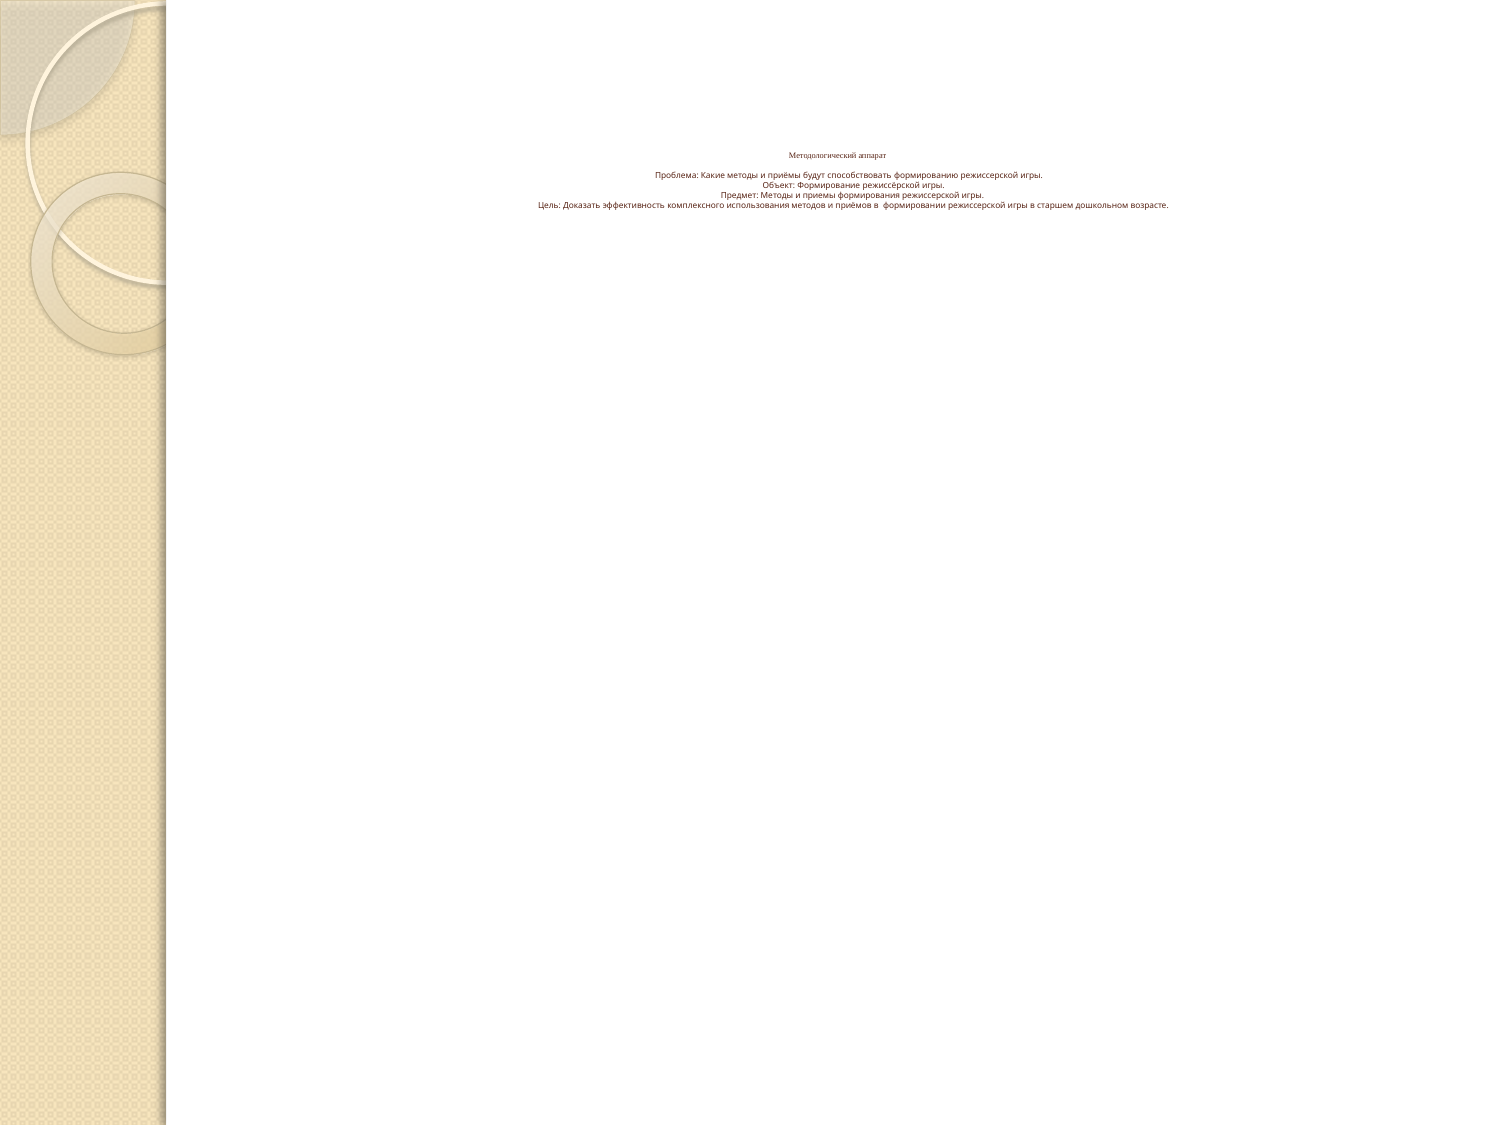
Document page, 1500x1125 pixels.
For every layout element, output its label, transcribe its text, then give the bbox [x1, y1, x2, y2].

title Методологический аппарат Проблема: Какие методы и приёмы будут способствовать формированию режиссерской игры. Объект: Формирование режиссёрской игры. Предмет: Методы и приемы формирования режиссерской игры. Цель: Доказать эффективность комплексного использования методов и приёмов в формировании режиссерской игры в старшем дошкольном возрасте. [235, 30, 1466, 233]
